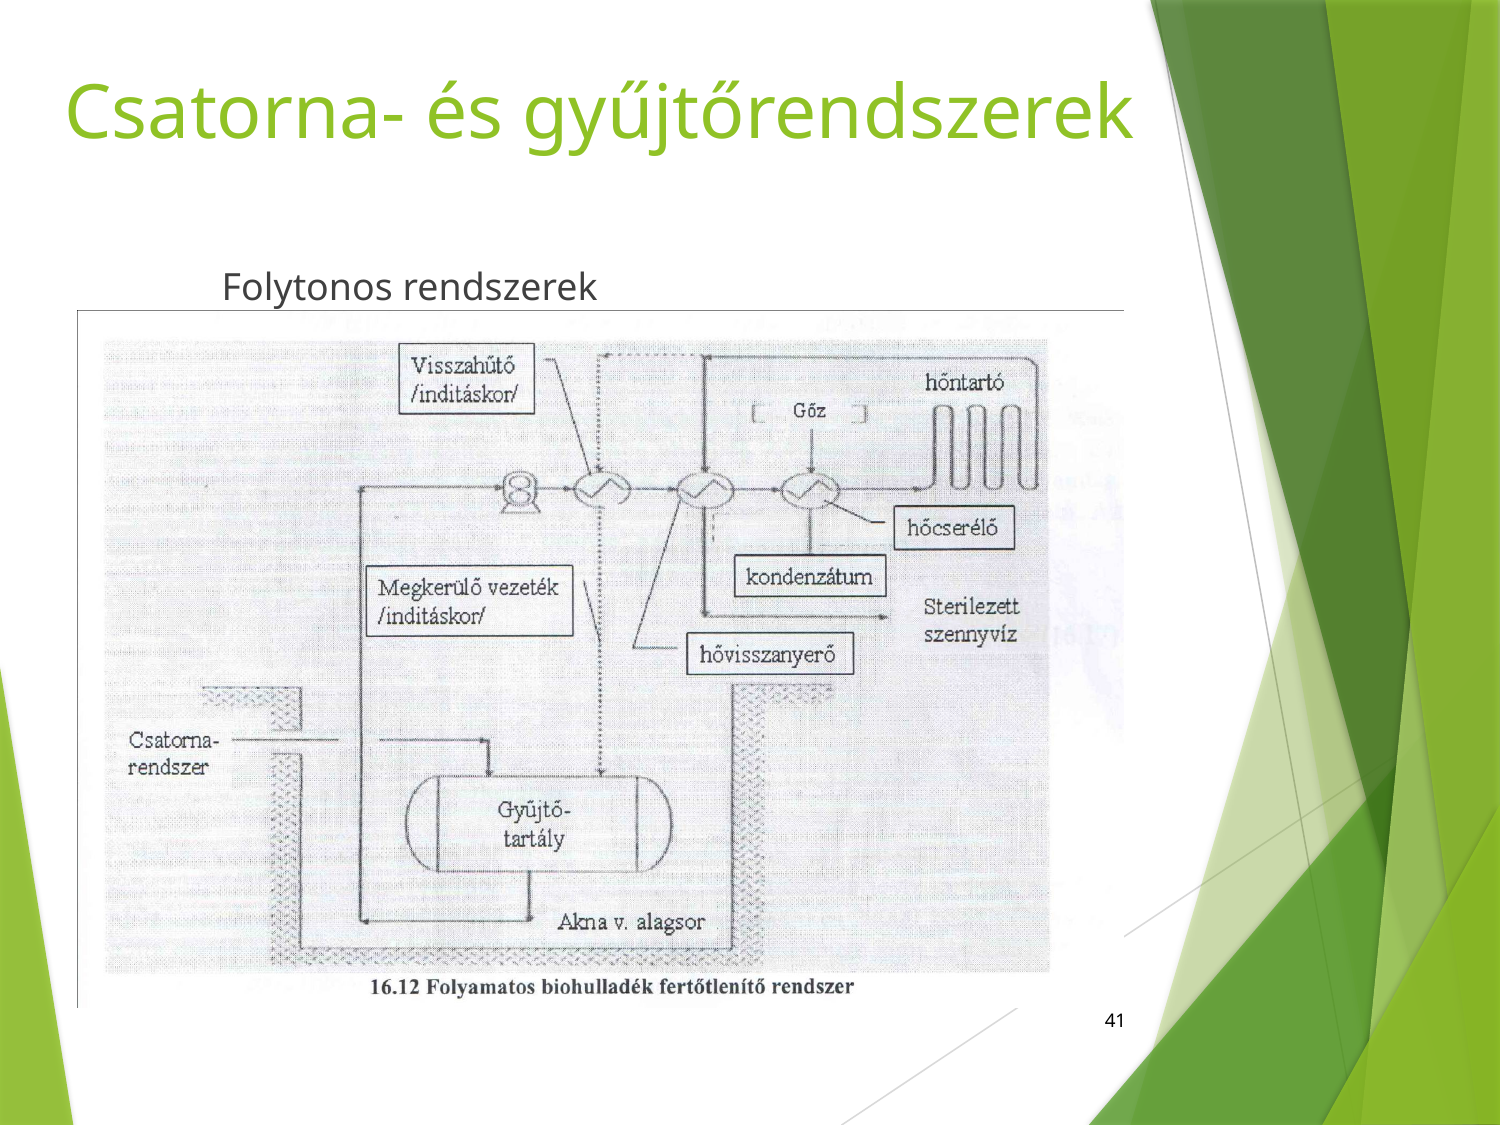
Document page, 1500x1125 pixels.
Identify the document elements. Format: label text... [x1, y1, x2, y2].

slide_number 41 [1057, 991, 1142, 1051]
picture [77, 310, 1124, 1009]
list Folytonos rendszerek [206, 255, 1425, 1005]
title Csatorna- és gyűjtőrendszerek [49, 56, 1316, 244]
